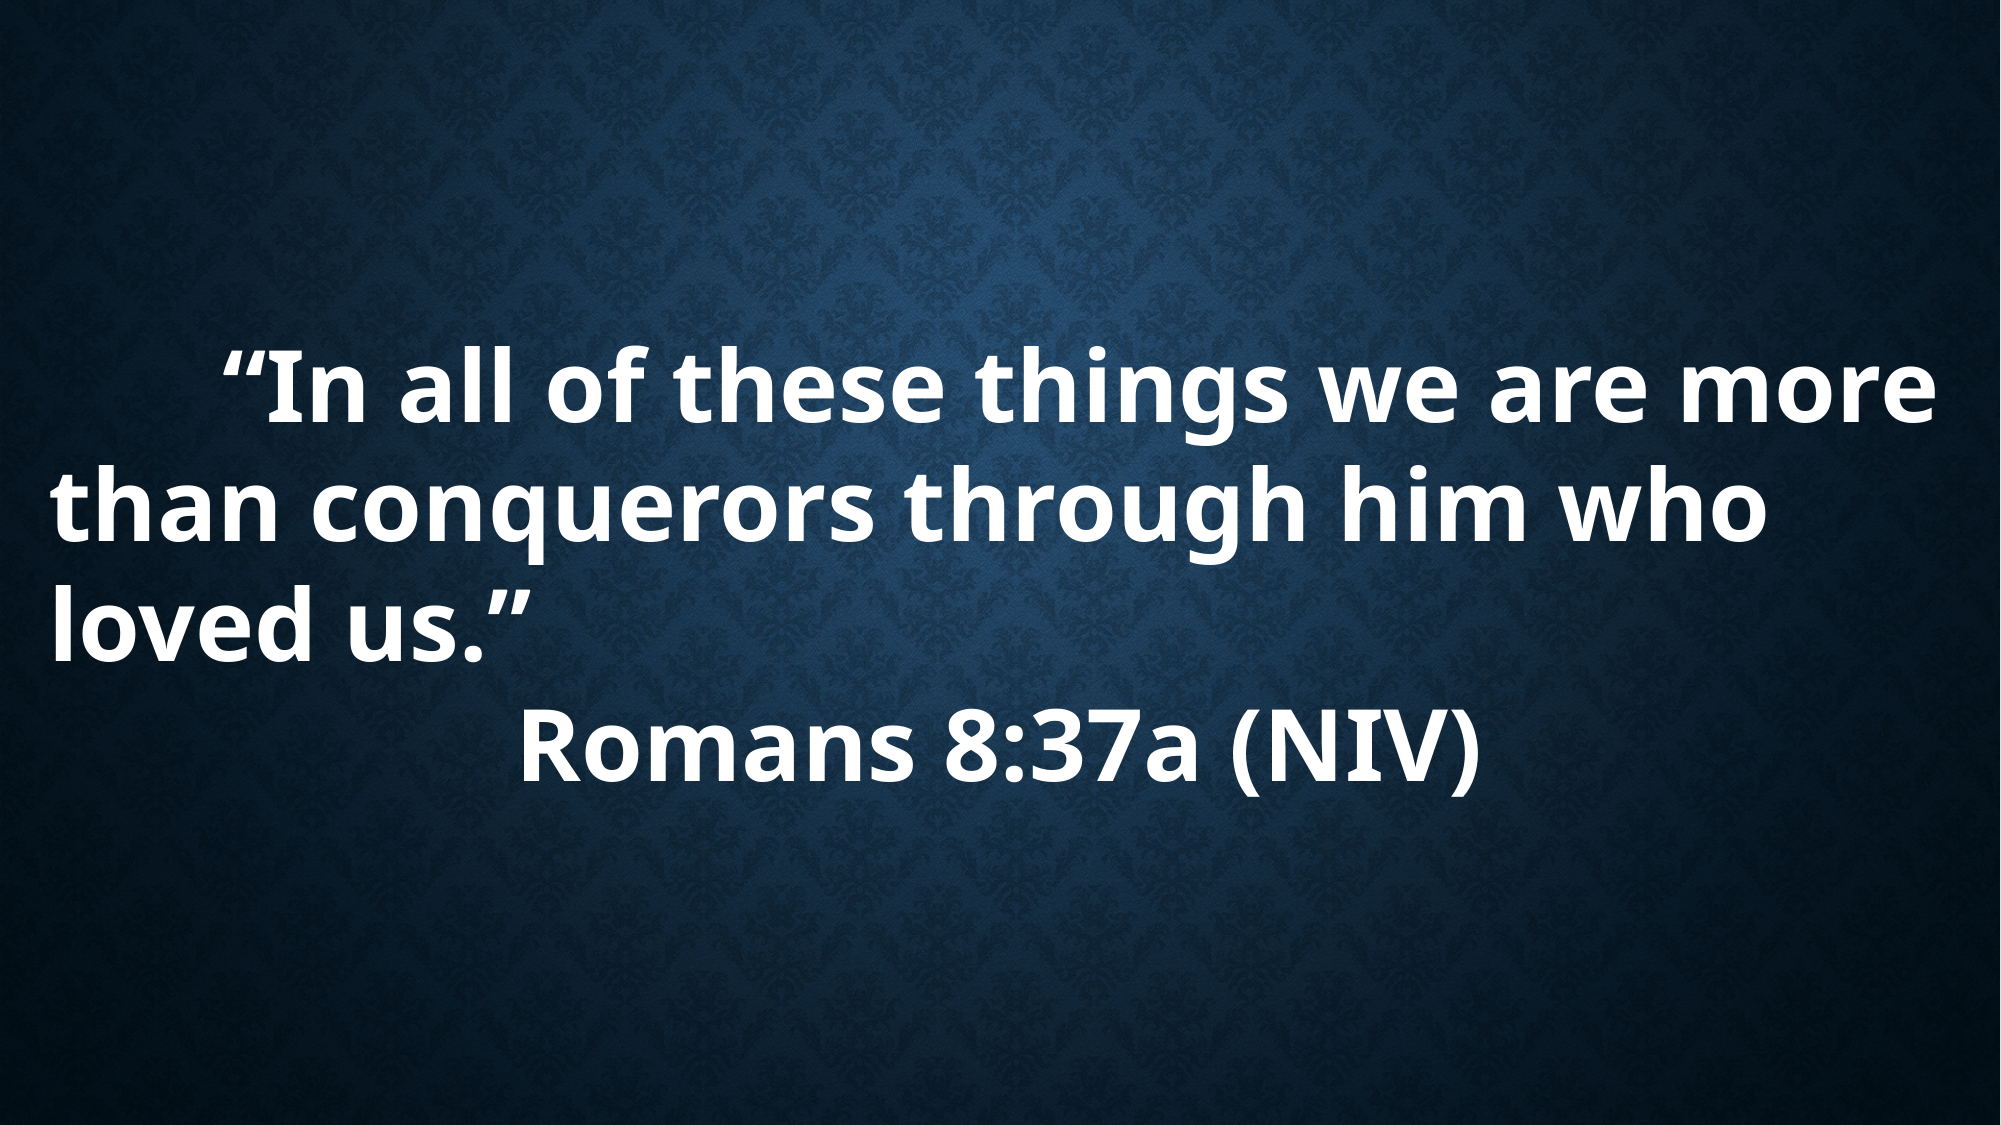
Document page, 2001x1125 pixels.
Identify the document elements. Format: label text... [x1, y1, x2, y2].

text_box “In all of these things we are more than conquerors through him who loved us.” Romans 8:37a (NIV) [33, 314, 1967, 920]
